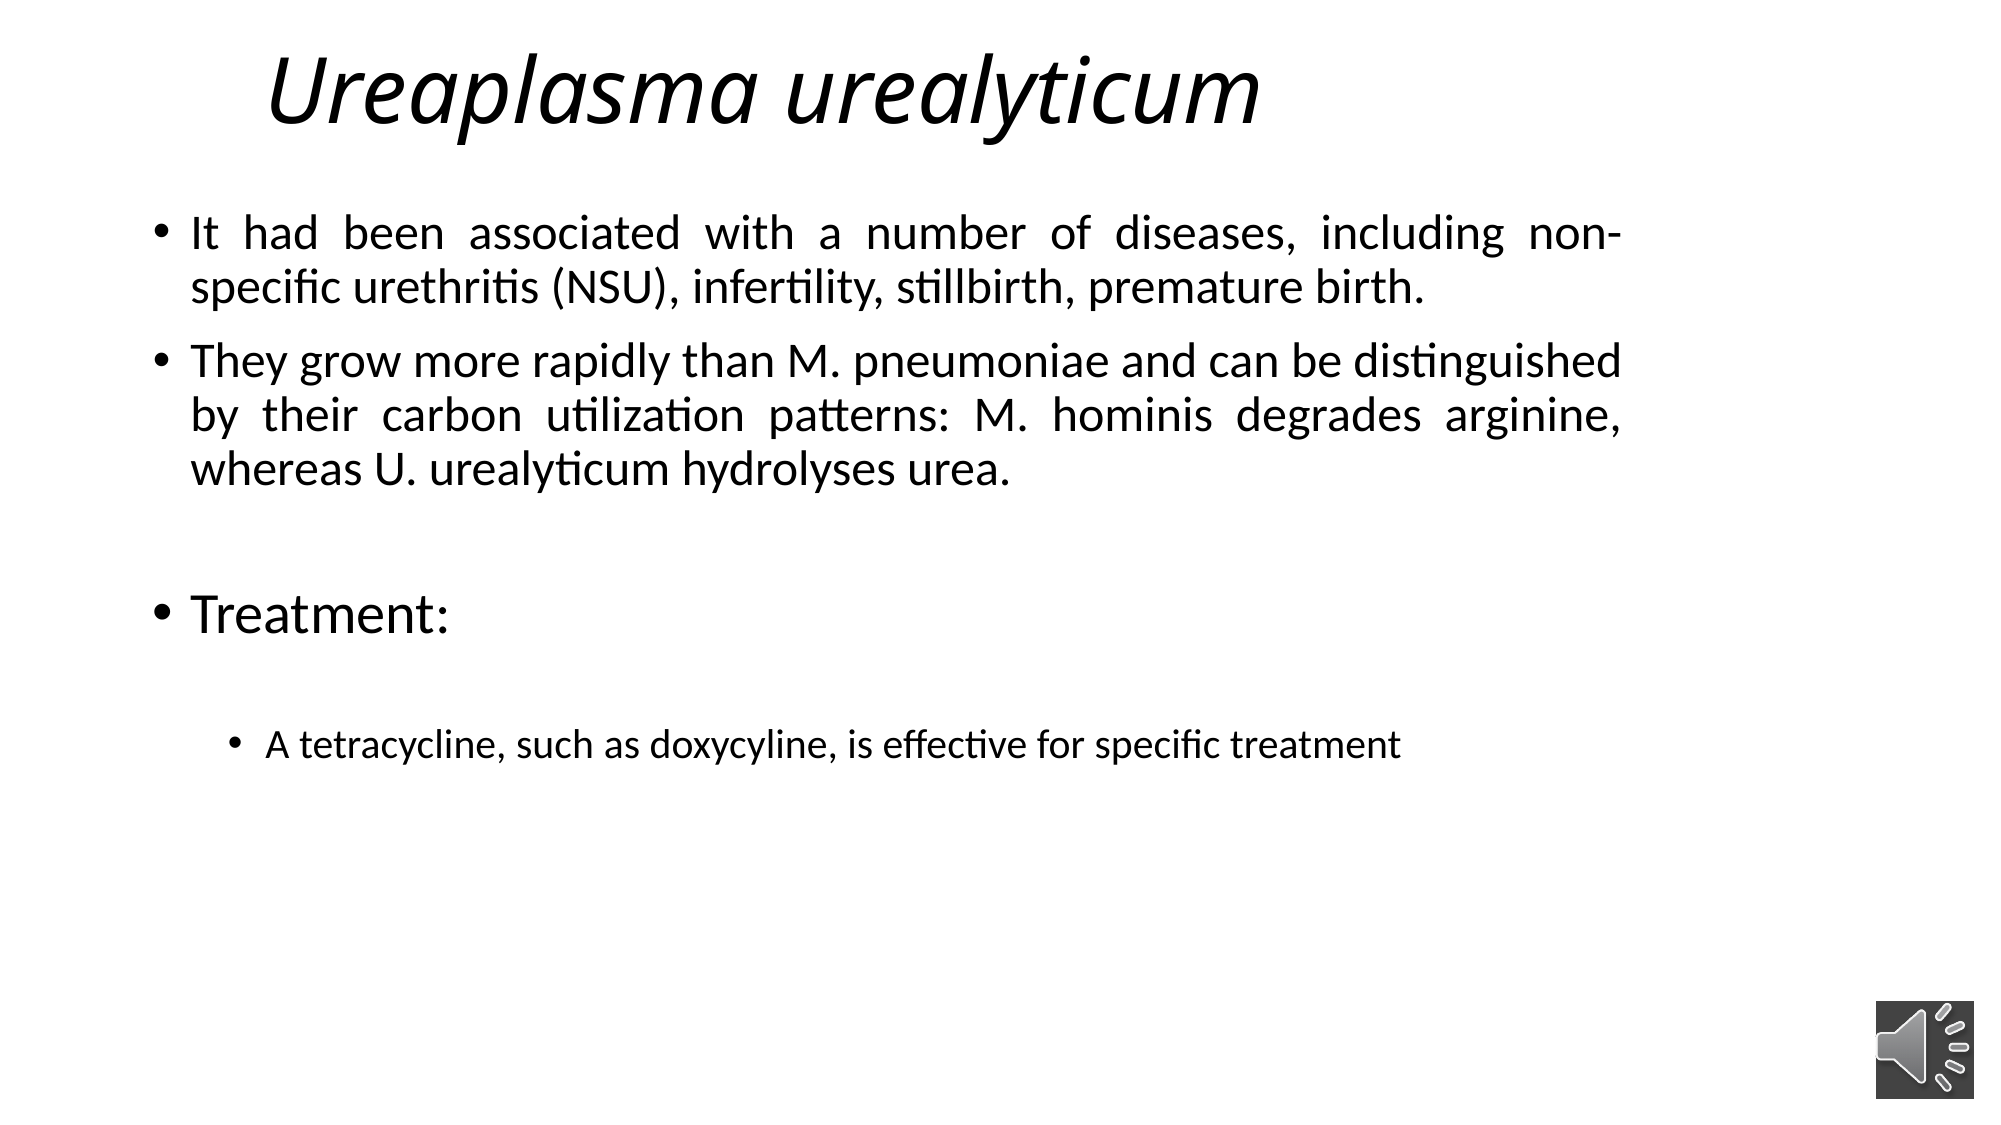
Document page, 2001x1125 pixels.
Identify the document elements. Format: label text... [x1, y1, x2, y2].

title Ureaplasma urealyticum [249, 31, 1750, 157]
list It had been associated with a number of diseases, including non-specific urethritis (NSU), infertility, stillbirth, premature birth. They grow more rapidly than M. pneumoniae and can be distinguished by their carbon utilization patterns: M. hominis degrades arginine, whereas U. urealyticum hydrolyses urea. Treatment: A tetracycline, such as doxycyline, is effective for specific treatment [137, 127, 1638, 1028]
picture [1874, 999, 1975, 1100]
